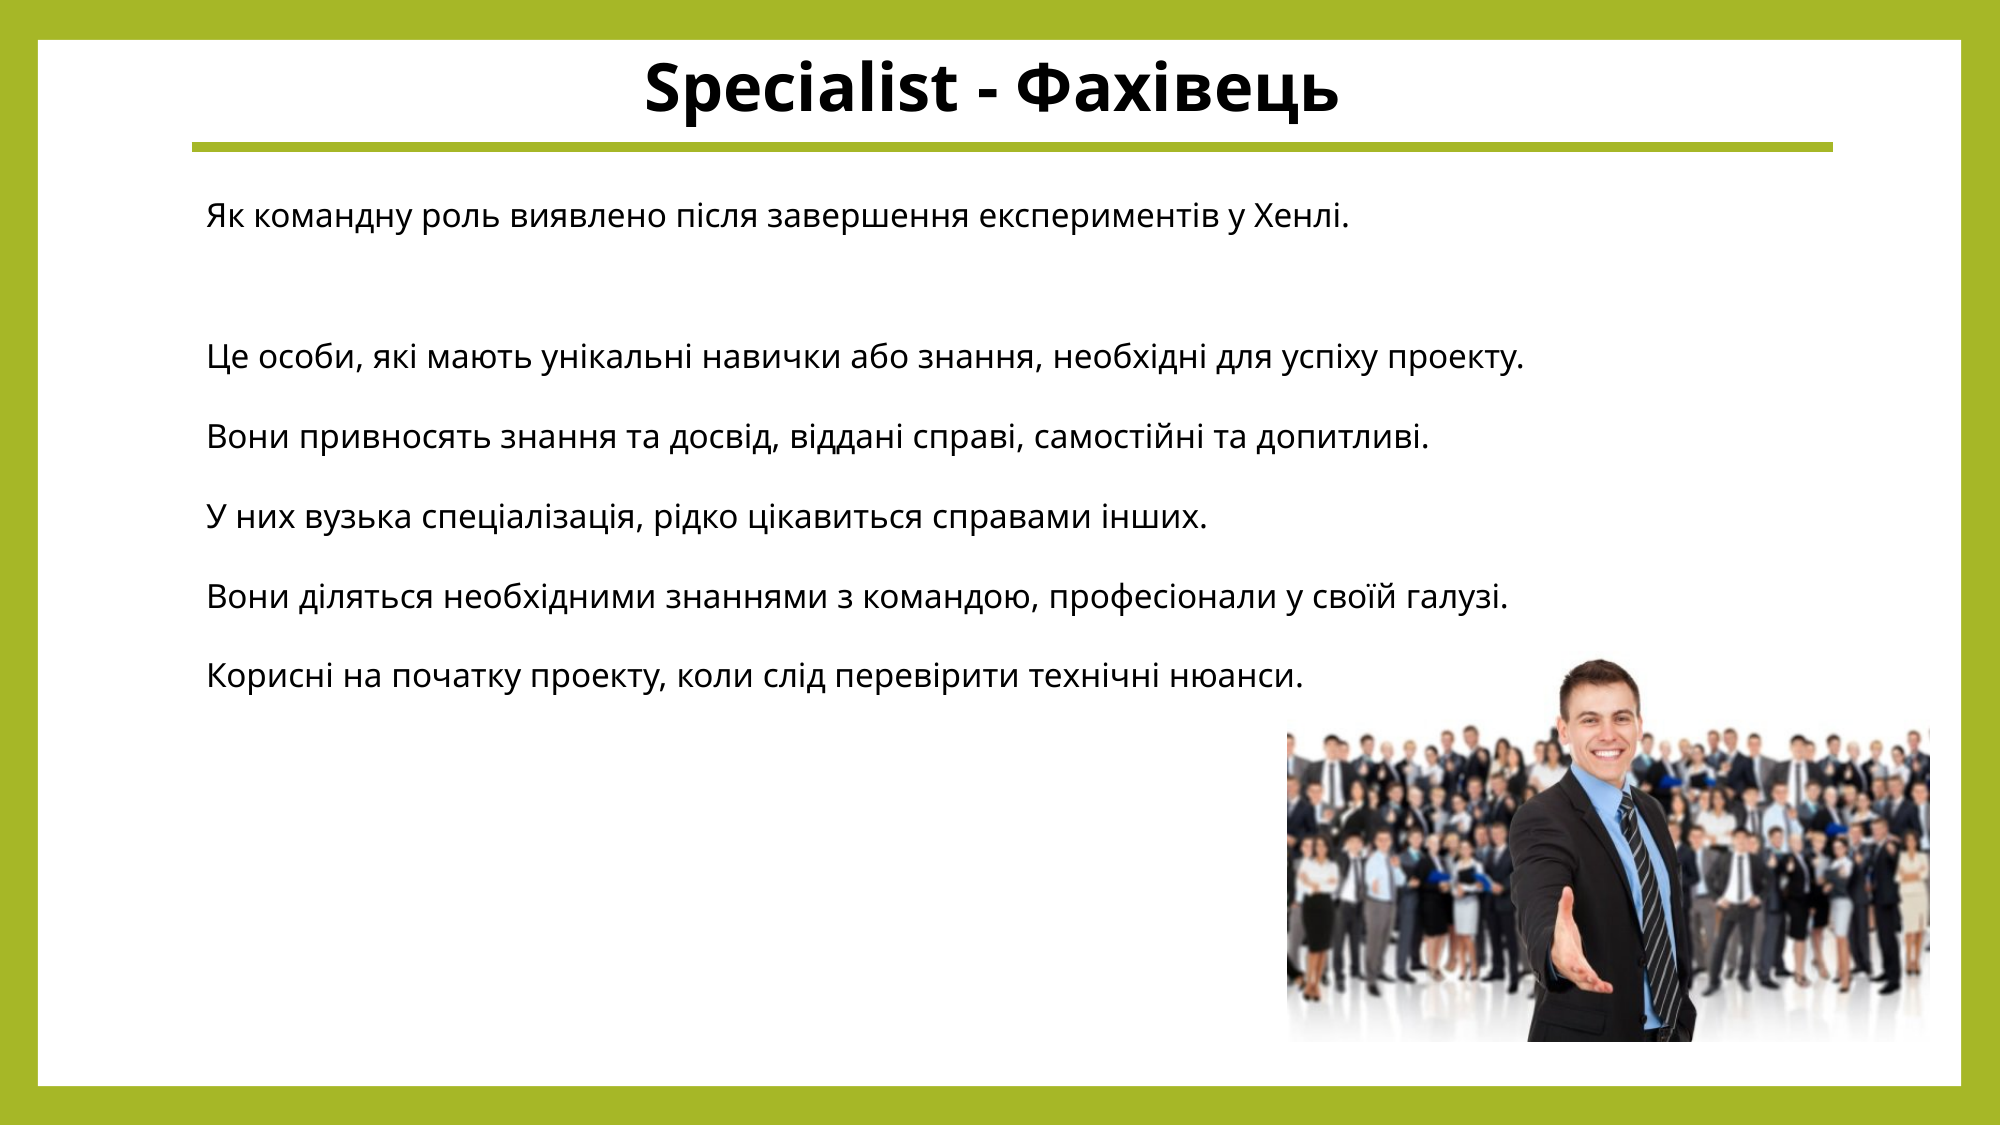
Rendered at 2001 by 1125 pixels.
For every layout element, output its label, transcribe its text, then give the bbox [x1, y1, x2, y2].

text_box Як командну роль виявлено після завершення експериментів у Хенлі. [116, 186, 1453, 242]
picture [1286, 617, 1930, 1043]
text_box Specialist - Фахівець [629, 37, 1357, 133]
text_box Це особи, які мають унікальні навички або знання, необхідні для успіху проекту. Вони привносять знання та досвід, віддані справі, самостійні та допитливі. У них вузька спеціалізація, рідко цікавиться справами інших. Вони діляться необхідними знаннями з командою, професіонали у своїй галузі. Корисні на початку проекту, коли слід перевірити технічні нюанси. [116, 327, 1917, 702]
